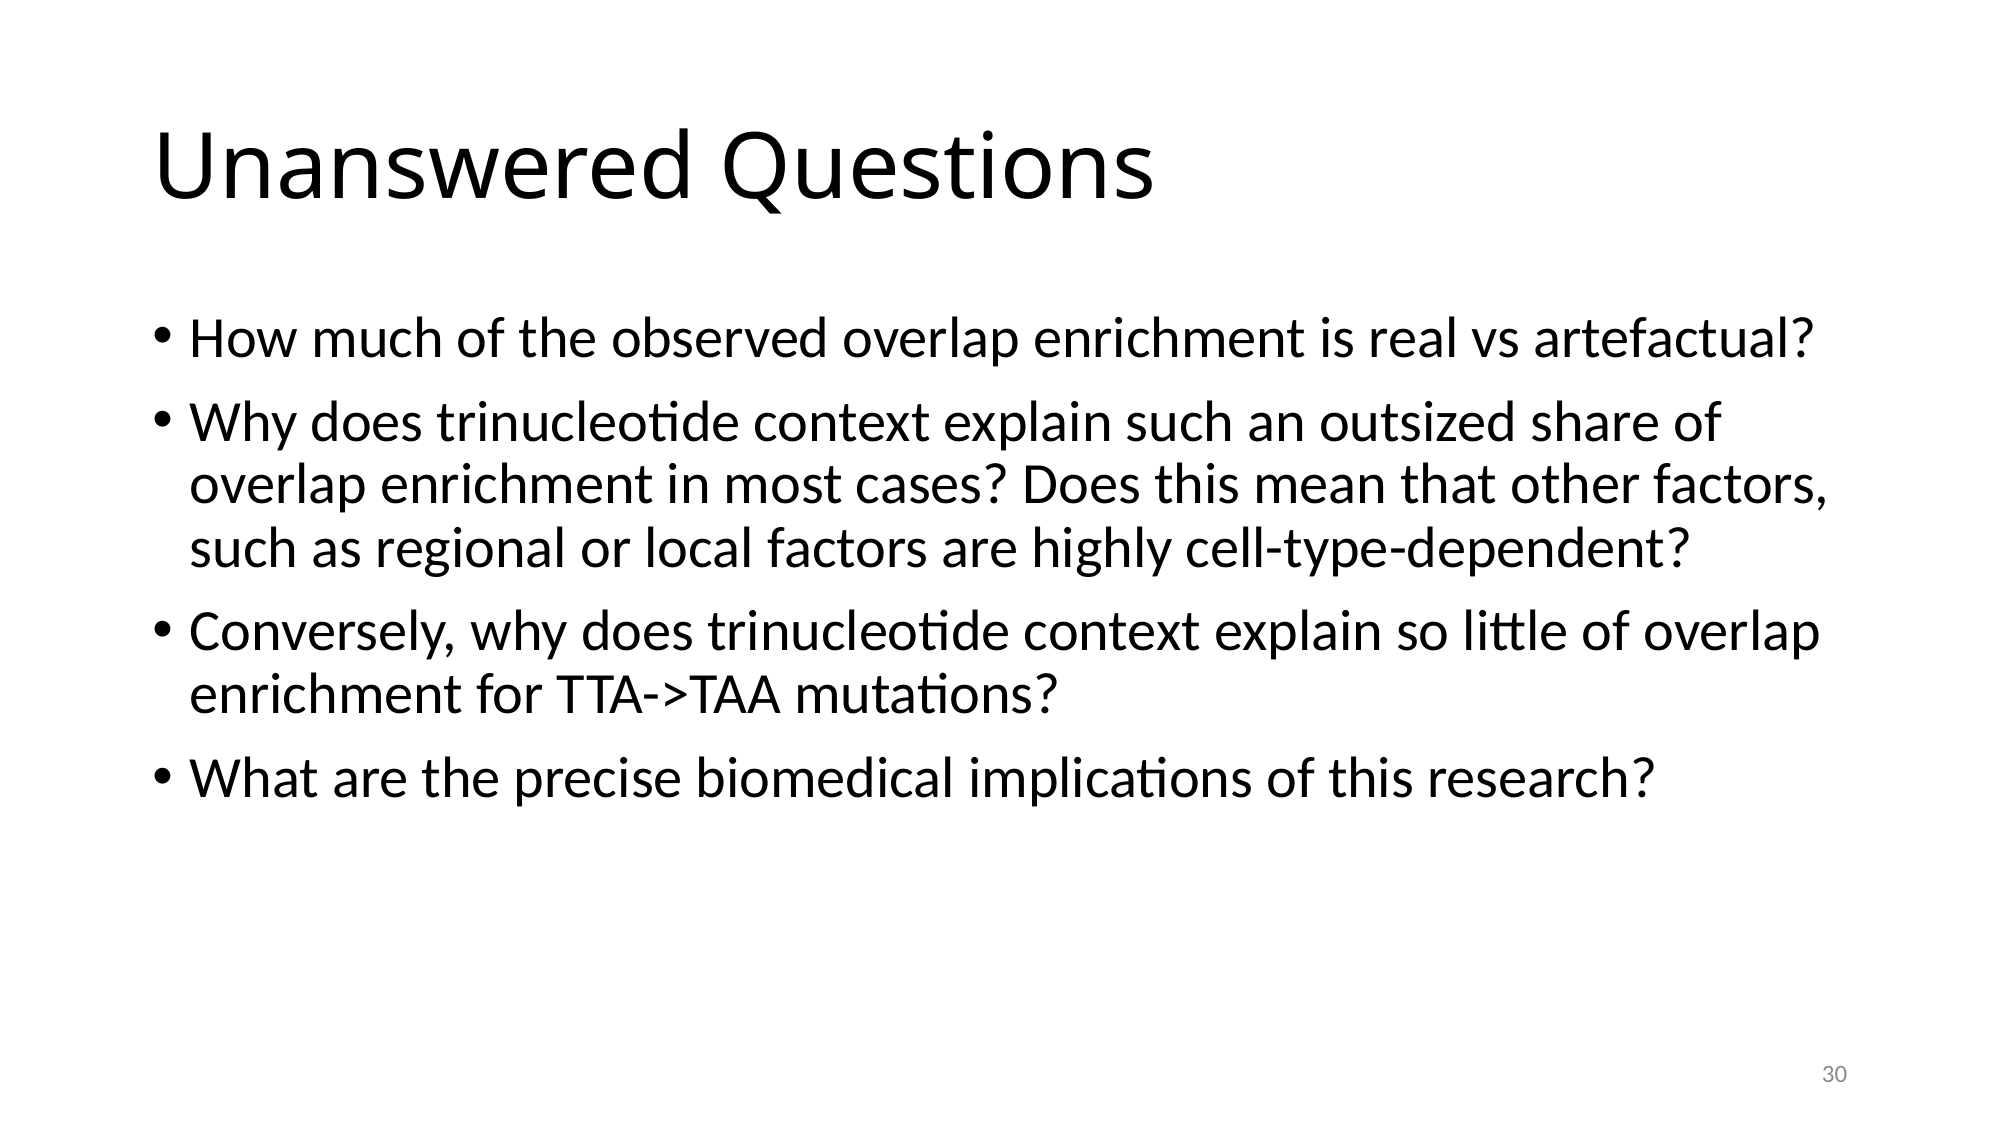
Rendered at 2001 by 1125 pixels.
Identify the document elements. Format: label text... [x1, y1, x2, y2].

list How much of the observed overlap enrichment is real vs artefactual? Why does trinucleotide context explain such an outsized share of overlap enrichment in most cases? Does this mean that other factors, such as regional or local factors are highly cell-type-dependent? Conversely, why does trinucleotide context explain so little of overlap enrichment for TTA->TAA mutations? What are the precise biomedical implications of this research? [137, 299, 1863, 1014]
title Unanswered Questions [137, 59, 1863, 278]
slide_number 30 [1412, 1042, 1863, 1103]
